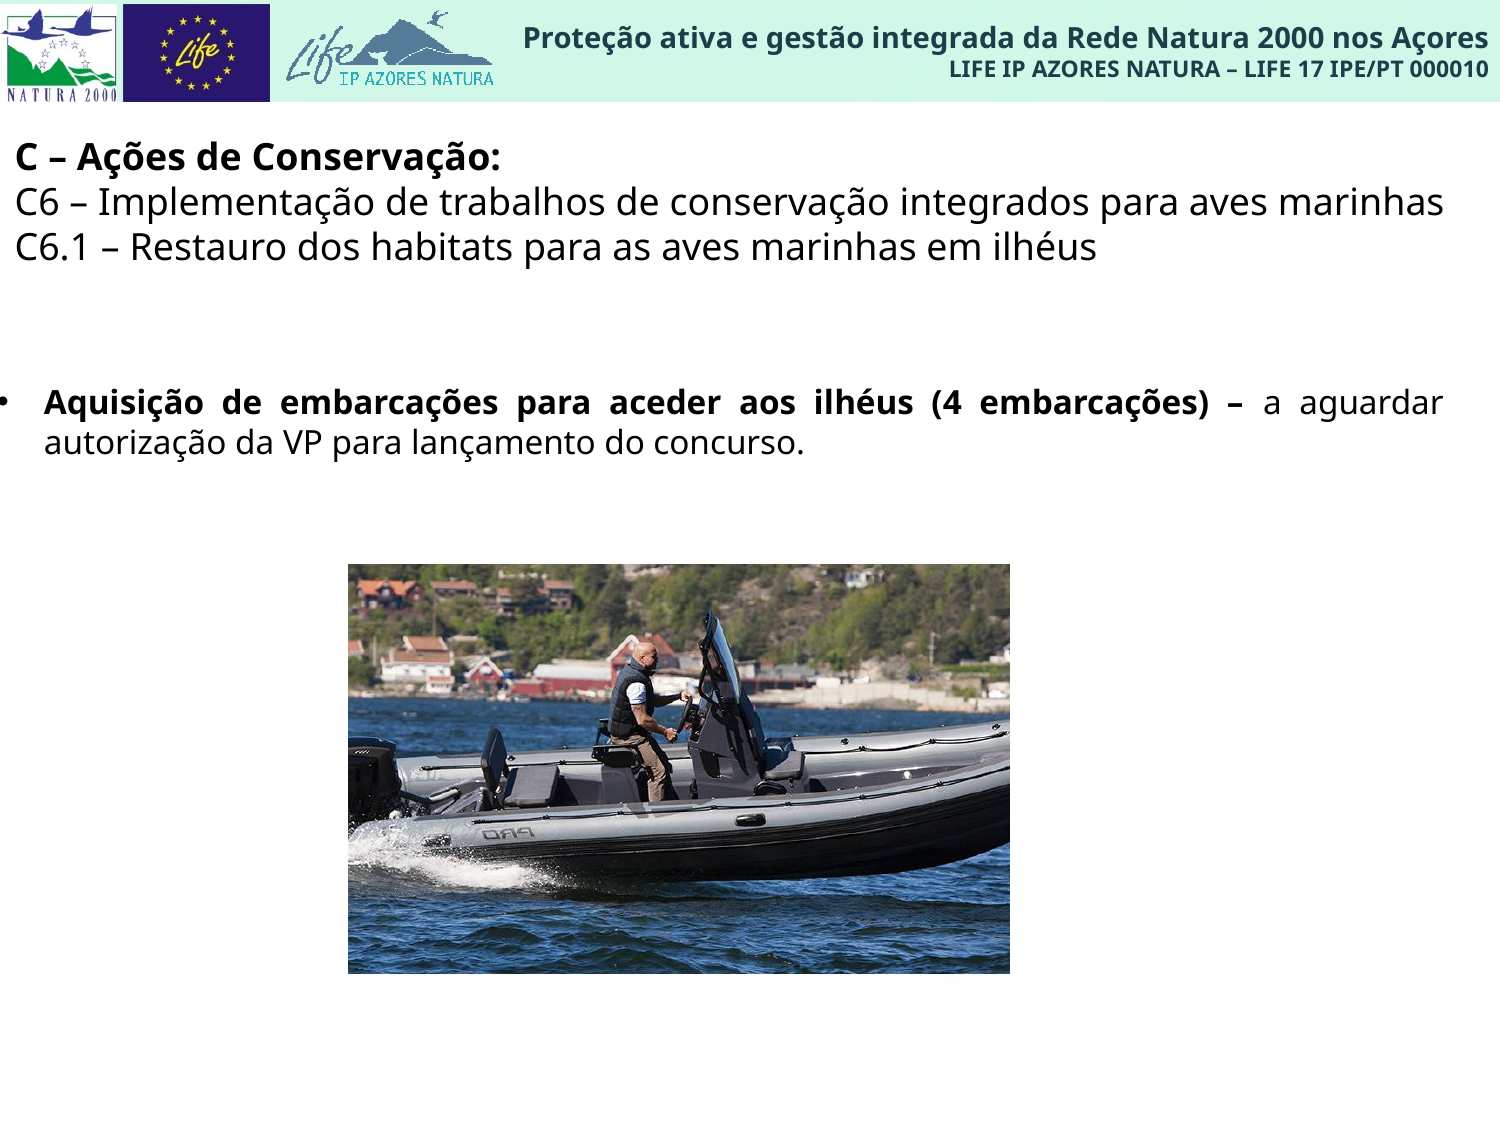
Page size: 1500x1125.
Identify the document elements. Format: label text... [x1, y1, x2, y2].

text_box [0, 0, 253, 102]
picture [253, 0, 526, 185]
text_box Aquisição de embarcações para aceder aos ilhéus (4 embarcações) – a aguardar autorização da VP para lançamento do concurso. [0, 373, 1459, 469]
text_box C – Ações de Conservação: C6 – Implementação de trabalhos de conservação integrados para aves marinhas C6.1 – Restauro dos habitats para as aves marinhas em ilhéus [0, 125, 1500, 276]
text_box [526, 0, 1500, 102]
picture [348, 520, 1010, 1017]
